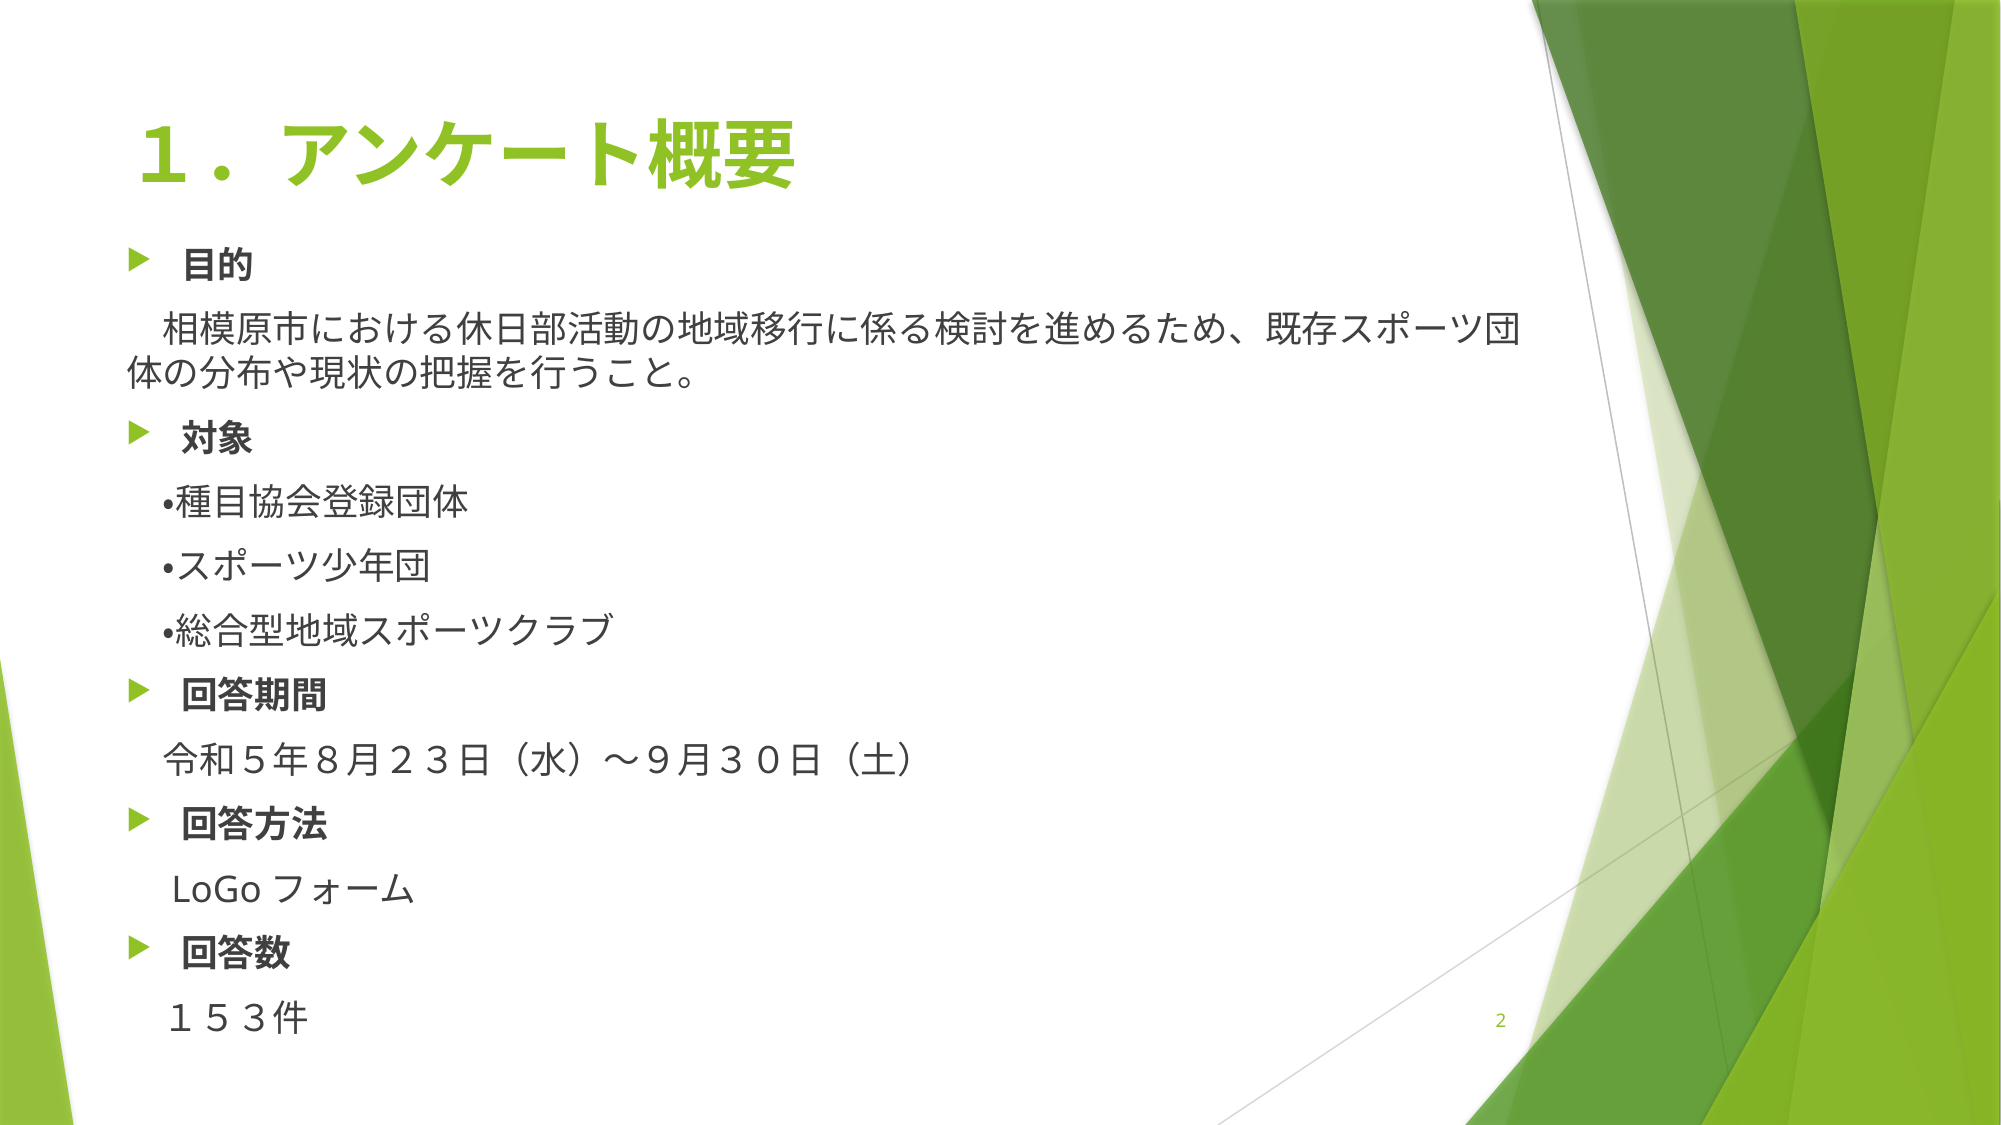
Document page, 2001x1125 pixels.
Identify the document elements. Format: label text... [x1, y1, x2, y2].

title １．アンケート概要 [111, 99, 1522, 233]
list 目的 相模原市における休日部活動の地域移行に係る検討を進めるため、既存スポーツ団体の分布や現状の把握を行うこと。 対象 ・種目協会登録団体 ・スポーツ少年団 ・総合型地域スポーツクラブ 回答期間 令和５年８月２３日（水）～９月３０日（土） 回答方法 LoGoフォーム 回答数 １５３件 [111, 233, 1564, 1051]
slide_number 2 [1409, 991, 1522, 1051]
